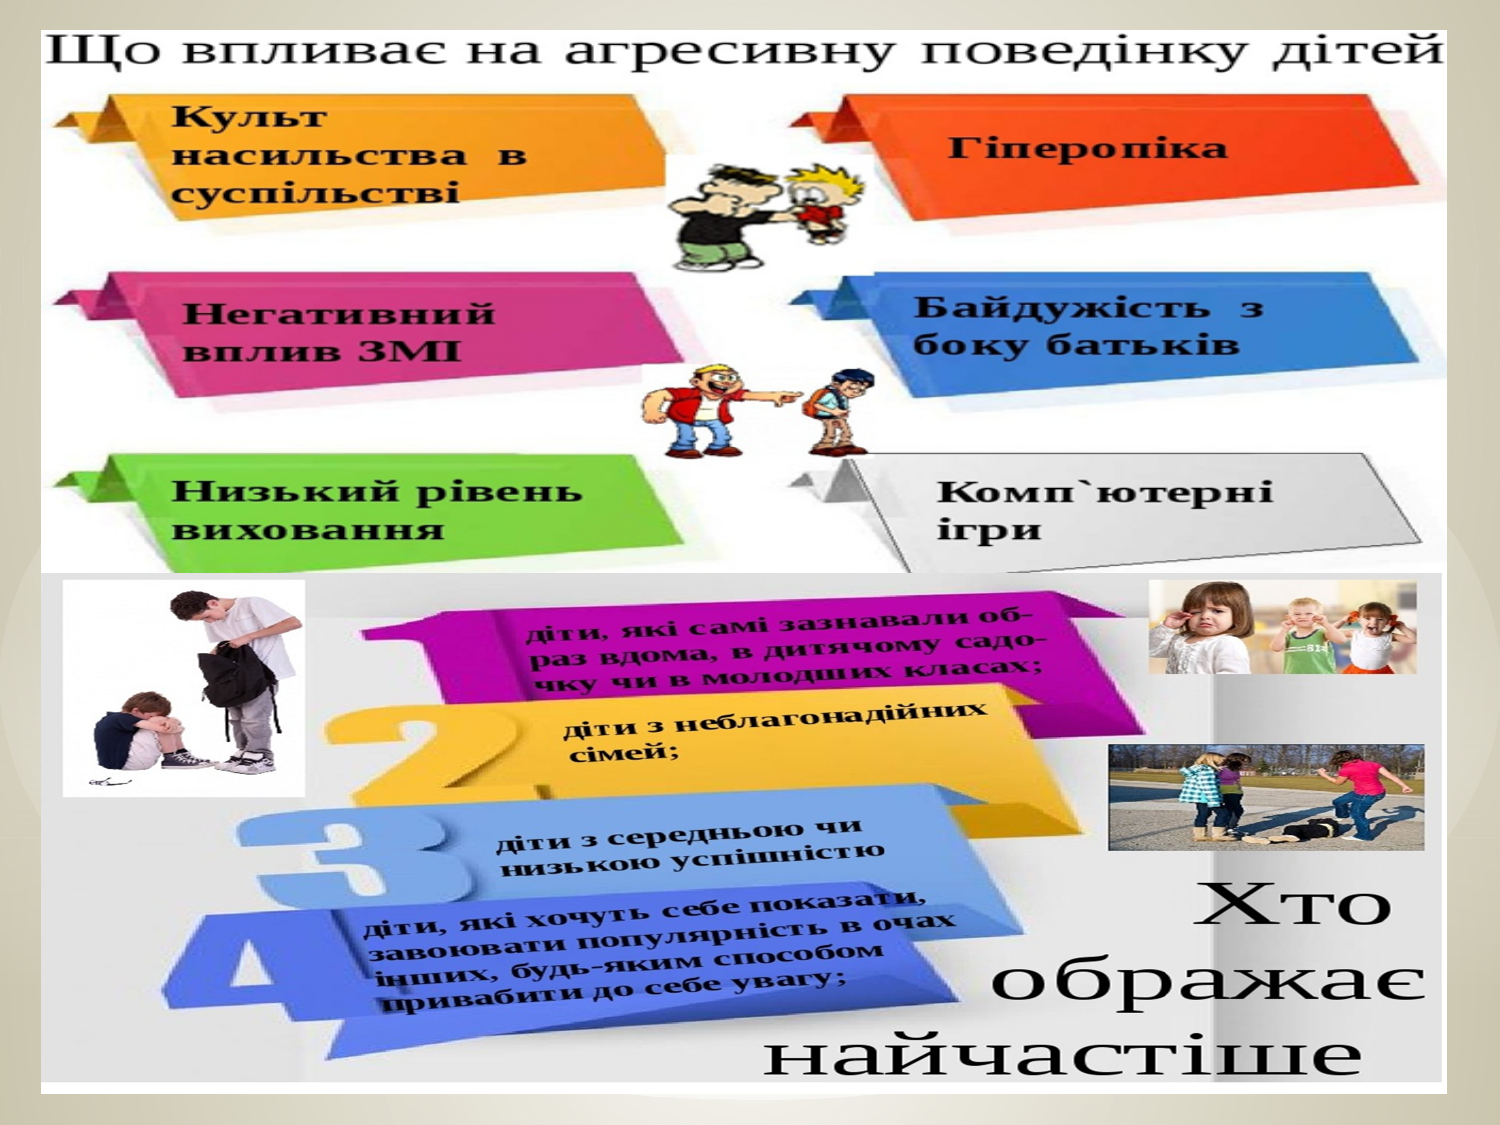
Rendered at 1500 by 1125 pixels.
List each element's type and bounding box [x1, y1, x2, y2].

picture [41, 30, 1448, 1095]
